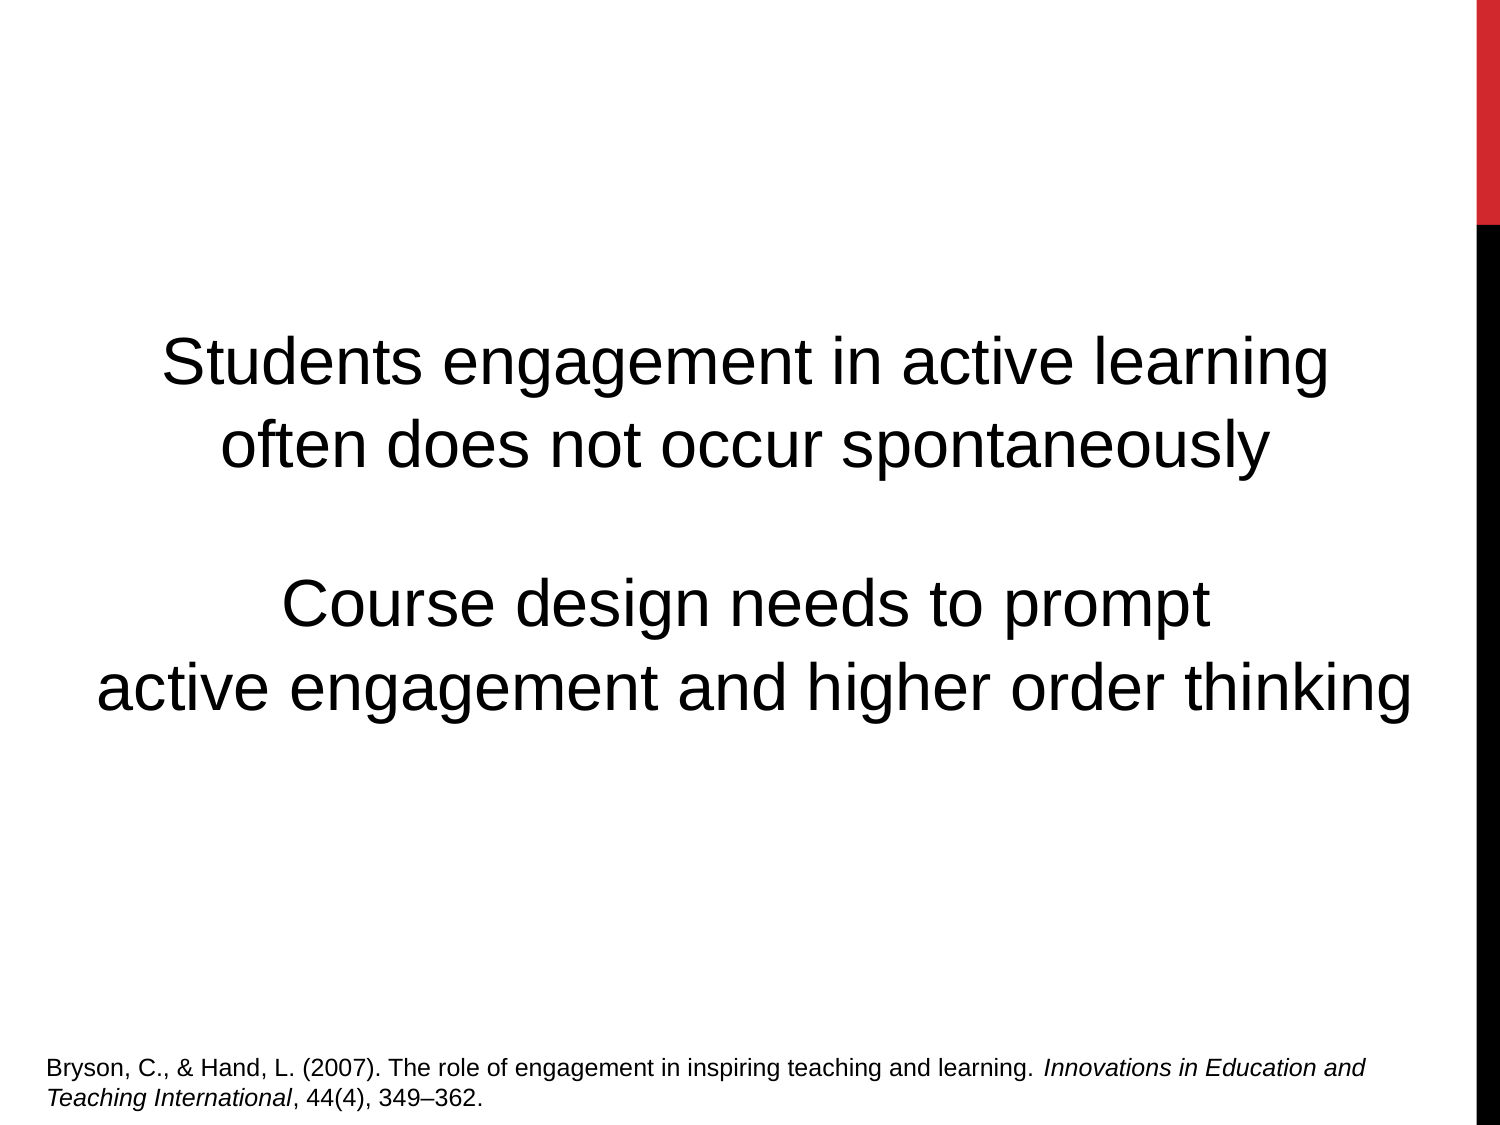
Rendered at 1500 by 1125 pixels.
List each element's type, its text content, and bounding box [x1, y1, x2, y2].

list Students engagement in active learning often does not occur spontaneously Course design needs to prompt active engagement and higher order thinking [75, 224, 1437, 942]
text_box Bryson, C., & Hand, L. (2007). The role of engagement in inspiring teaching and learning. Innovations in Education and Teaching International, 44(4), 349–362. [31, 1044, 1437, 1119]
